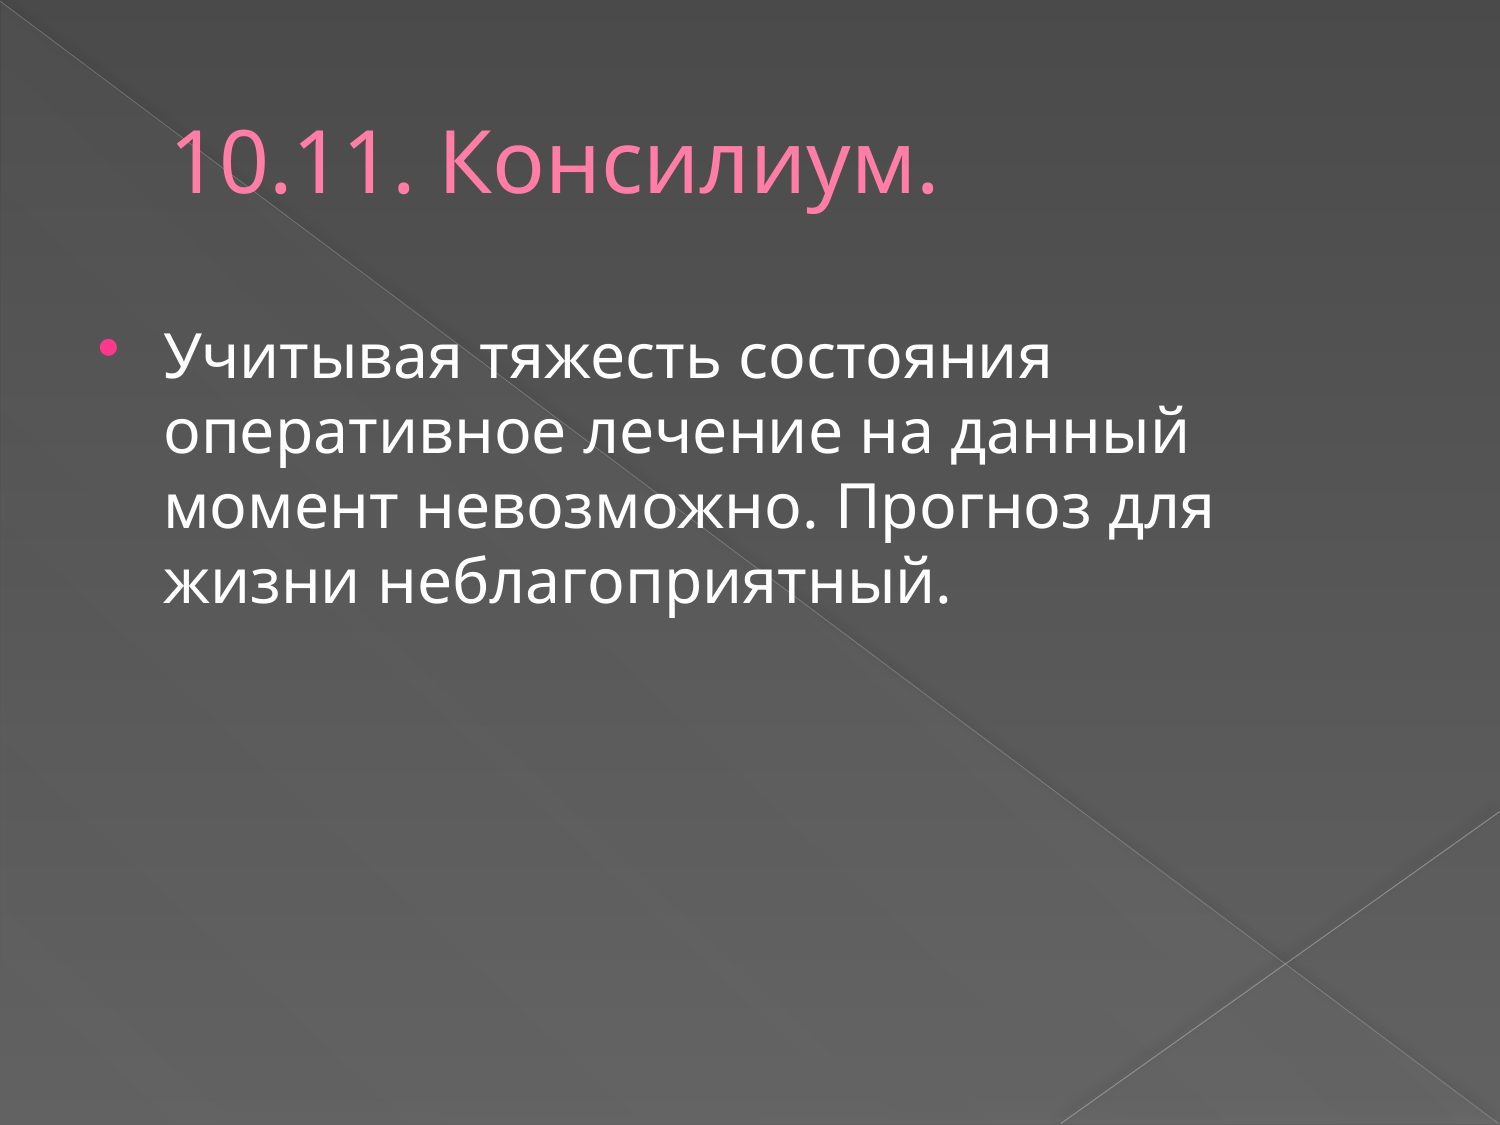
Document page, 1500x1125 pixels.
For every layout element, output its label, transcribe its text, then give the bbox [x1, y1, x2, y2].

title 10.11. Консилиум. [75, 43, 1425, 274]
list Учитывая тяжесть состояния оперативное лечение на данный момент невозможно. Прогноз для жизни неблагоприятный. [75, 308, 1425, 1059]
